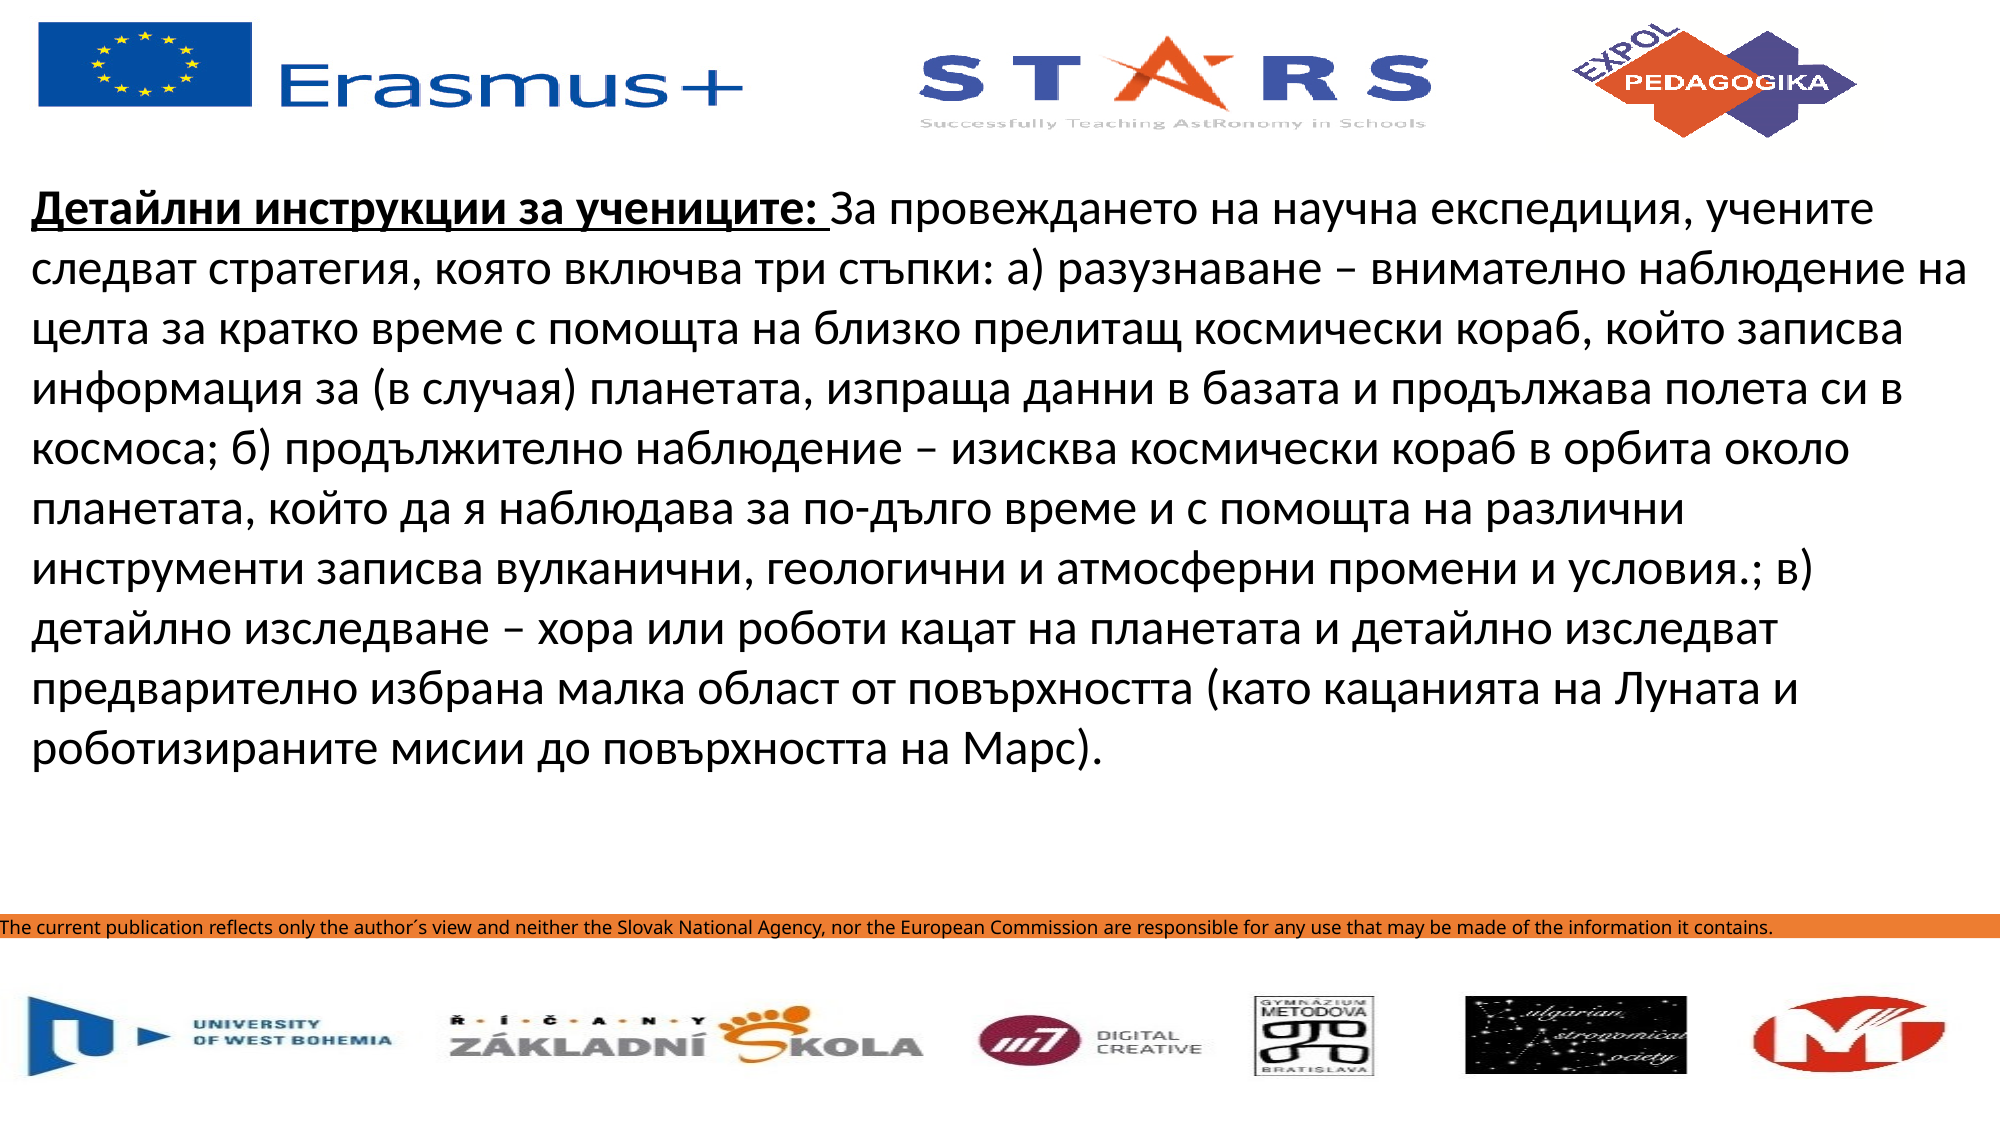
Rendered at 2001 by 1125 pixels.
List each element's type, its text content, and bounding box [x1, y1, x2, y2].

text_box The current publication reflects only the author´s view and neither the Slovak National Agency, nor the European Commission are responsible for any use that may be made of the information it contains. [0, 914, 2000, 939]
picture [0, 951, 2000, 1125]
text_box Детайлни инструкции за учениците: За провеждането на научна експедиция, учените следват стратегия, която включва три стъпки: а) разузнаване – внимателно наблюдение на целта за кратко време с помощта на близко прелитащ космически кораб, който записва информация за (в случая) планетата, изпраща данни в базата и продължава полета си в космоса; б) продължително наблюдение – изисква космически кораб в орбита около планетата, който да я наблюдава за по-дълго време и с помощта на различни инструменти записва вулканични, геологични и атмосферни промени и условия.; в) детайлно изследване – хора или роботи кацат на планетата и детайлно изследват предварително избрана малка област от повърхността (като кацанията на Луната и роботизираните мисии до повърхността на Марс). [23, 173, 1977, 782]
picture [0, 0, 2000, 173]
